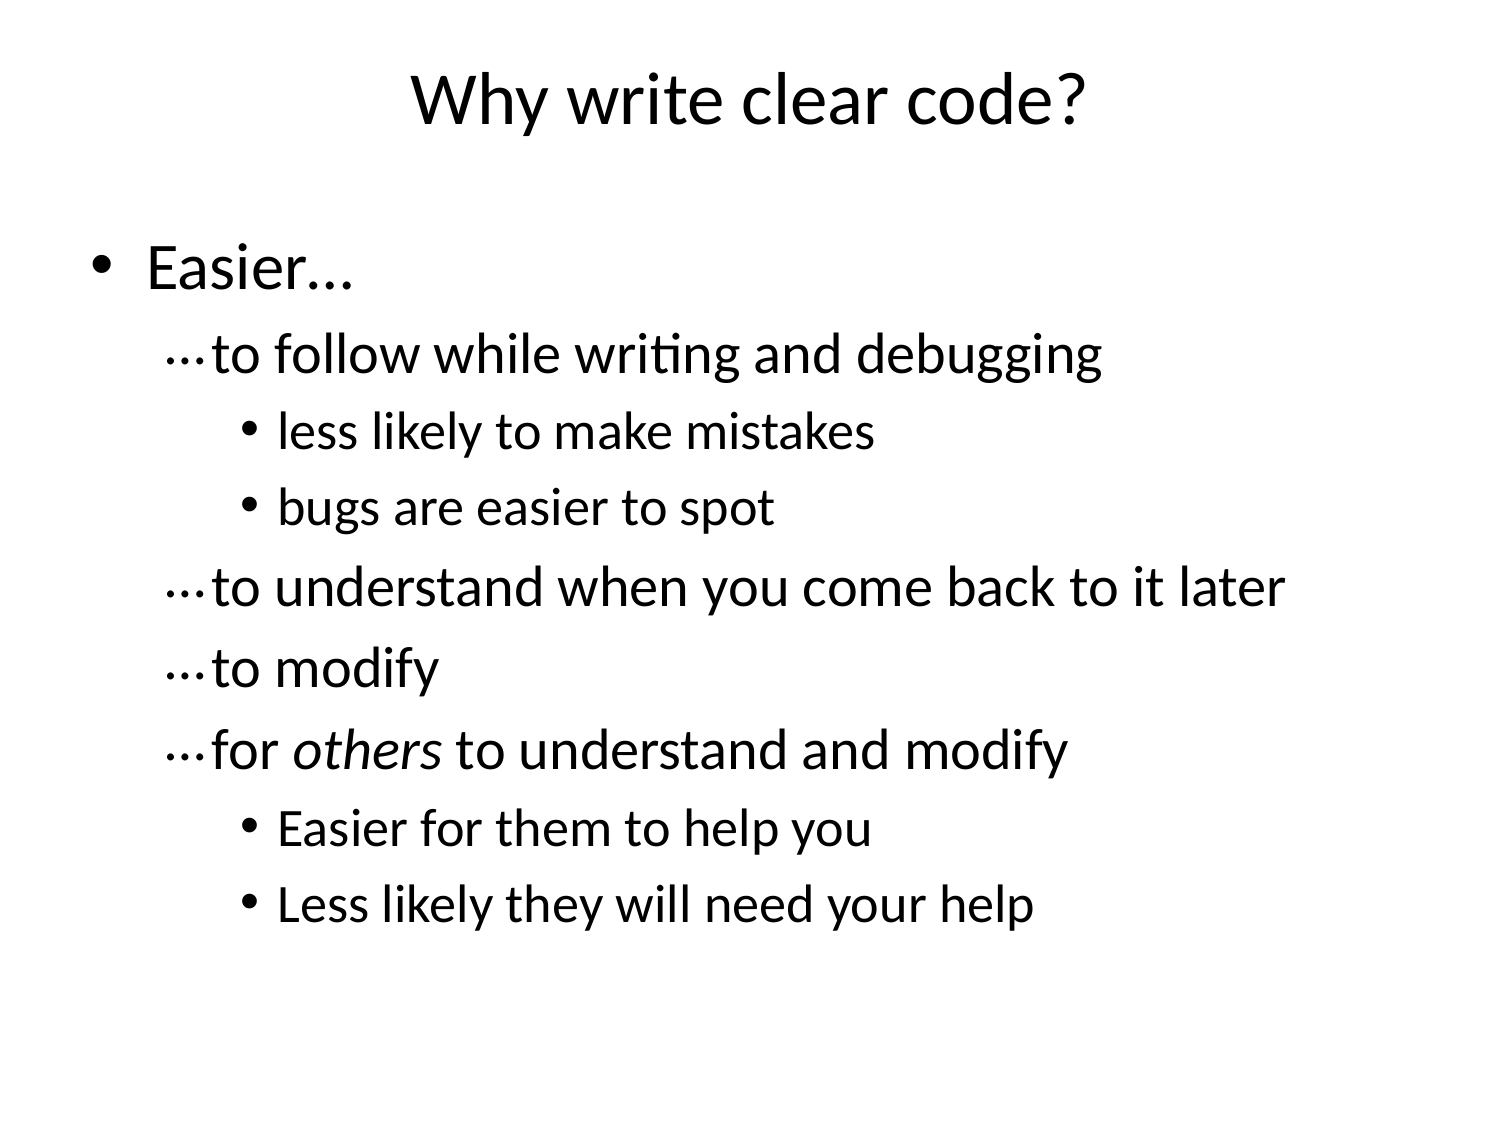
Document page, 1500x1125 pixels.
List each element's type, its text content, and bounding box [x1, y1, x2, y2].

list Easier… to follow while writing and debugging less likely to make mistakes bugs are easier to spot to understand when you come back to it later to modify for others to understand and modify Easier for them to help you Less likely they will need your help [74, 215, 1481, 1040]
title Why write clear code? [74, 44, 1426, 144]
